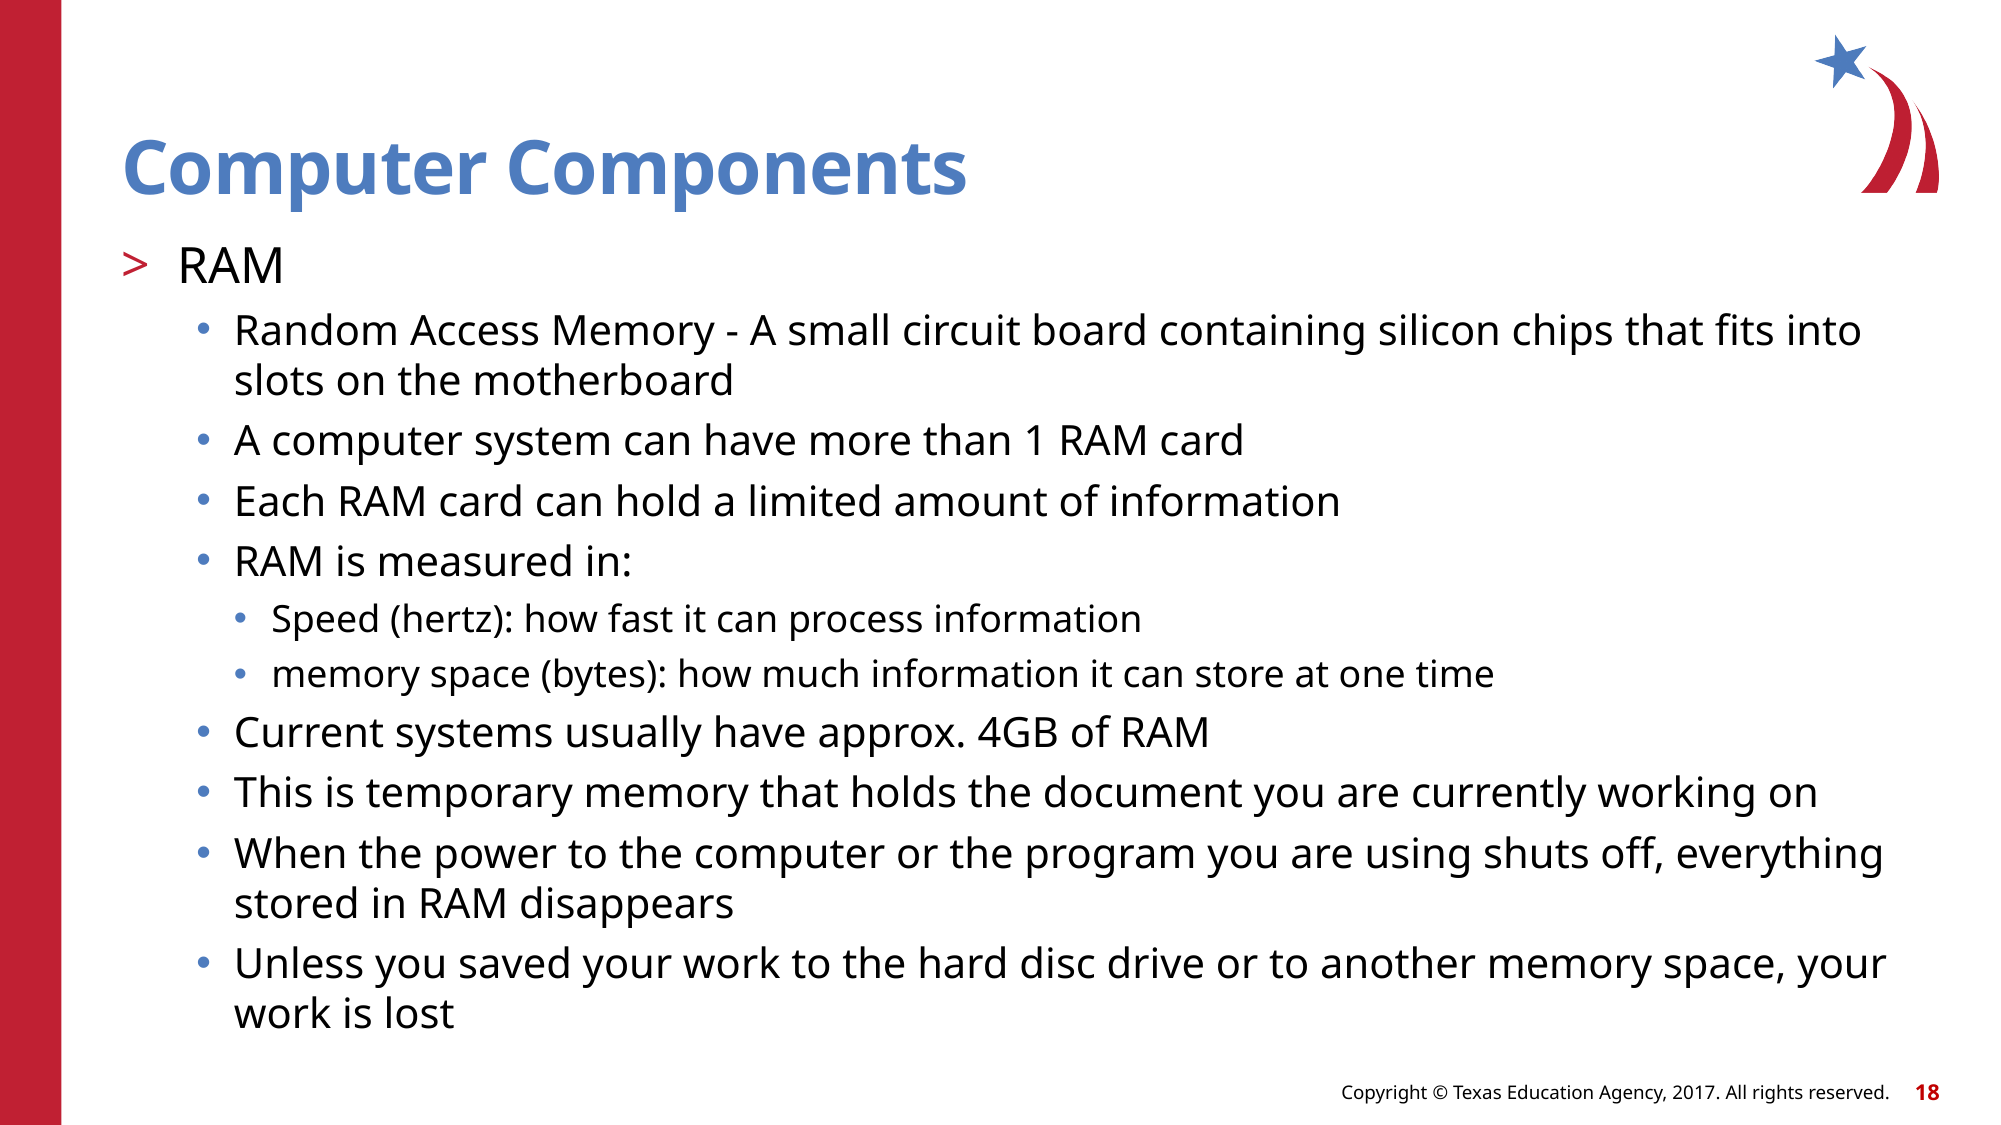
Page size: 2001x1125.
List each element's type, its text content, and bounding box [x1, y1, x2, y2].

picture [1814, 34, 1939, 193]
title Computer Components [121, 66, 1772, 211]
list RAM Random Access Memory - A small circuit board containing silicon chips that fits into slots on the motherboard A computer system can have more than 1 RAM card Each RAM card can hold a limited amount of information RAM is measured in: Speed (hertz): how fast it can process information memory space (bytes): how much information it can store at one time Current systems usually have approx. 4GB of RAM This is temporary memory that holds the document you are currently working on When the power to the computer or the program you are using shuts off, everything stored in RAM disappears Unless you saved your work to the hard disc drive or to another memory space, your work is lost [121, 233, 1936, 1010]
